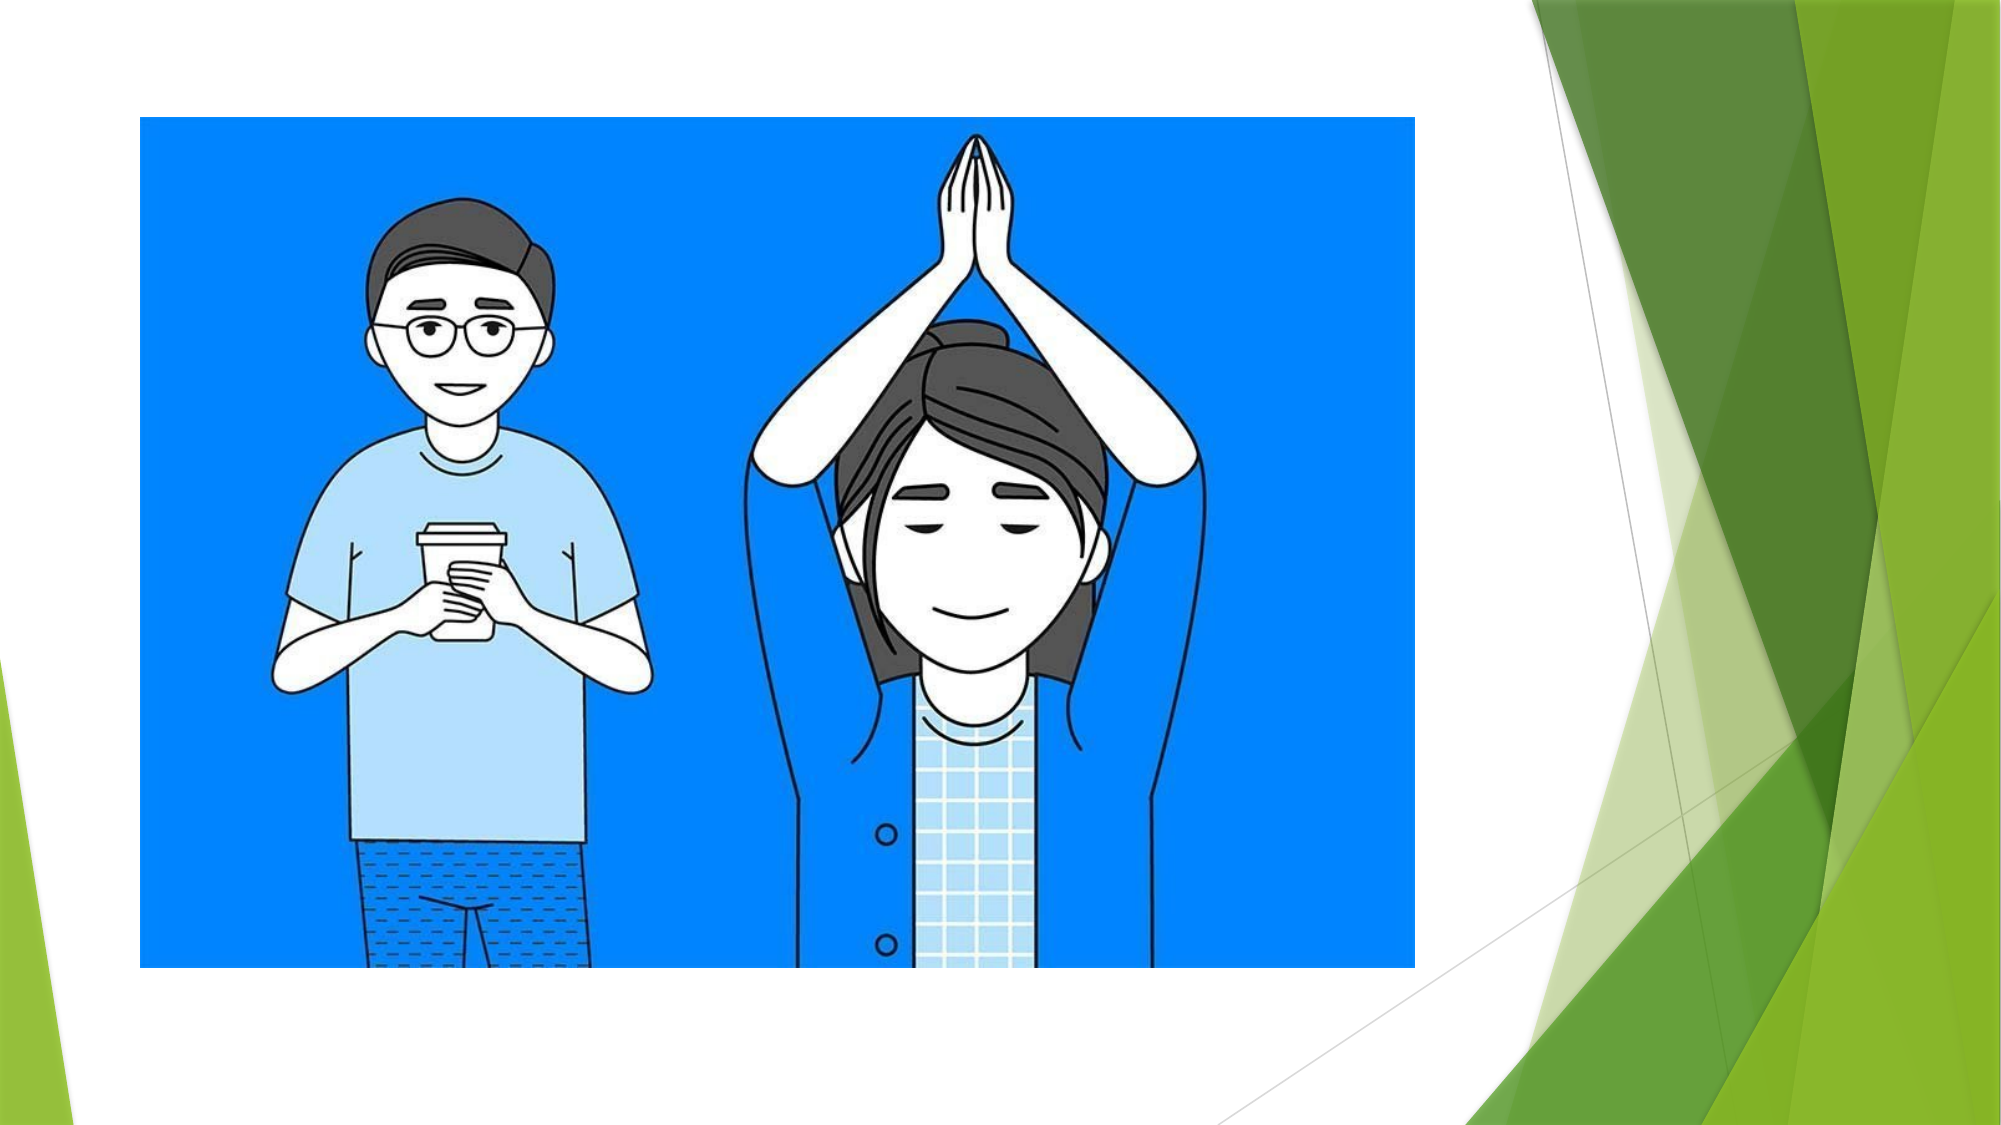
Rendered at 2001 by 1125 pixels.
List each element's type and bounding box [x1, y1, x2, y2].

picture [140, 117, 1415, 968]
